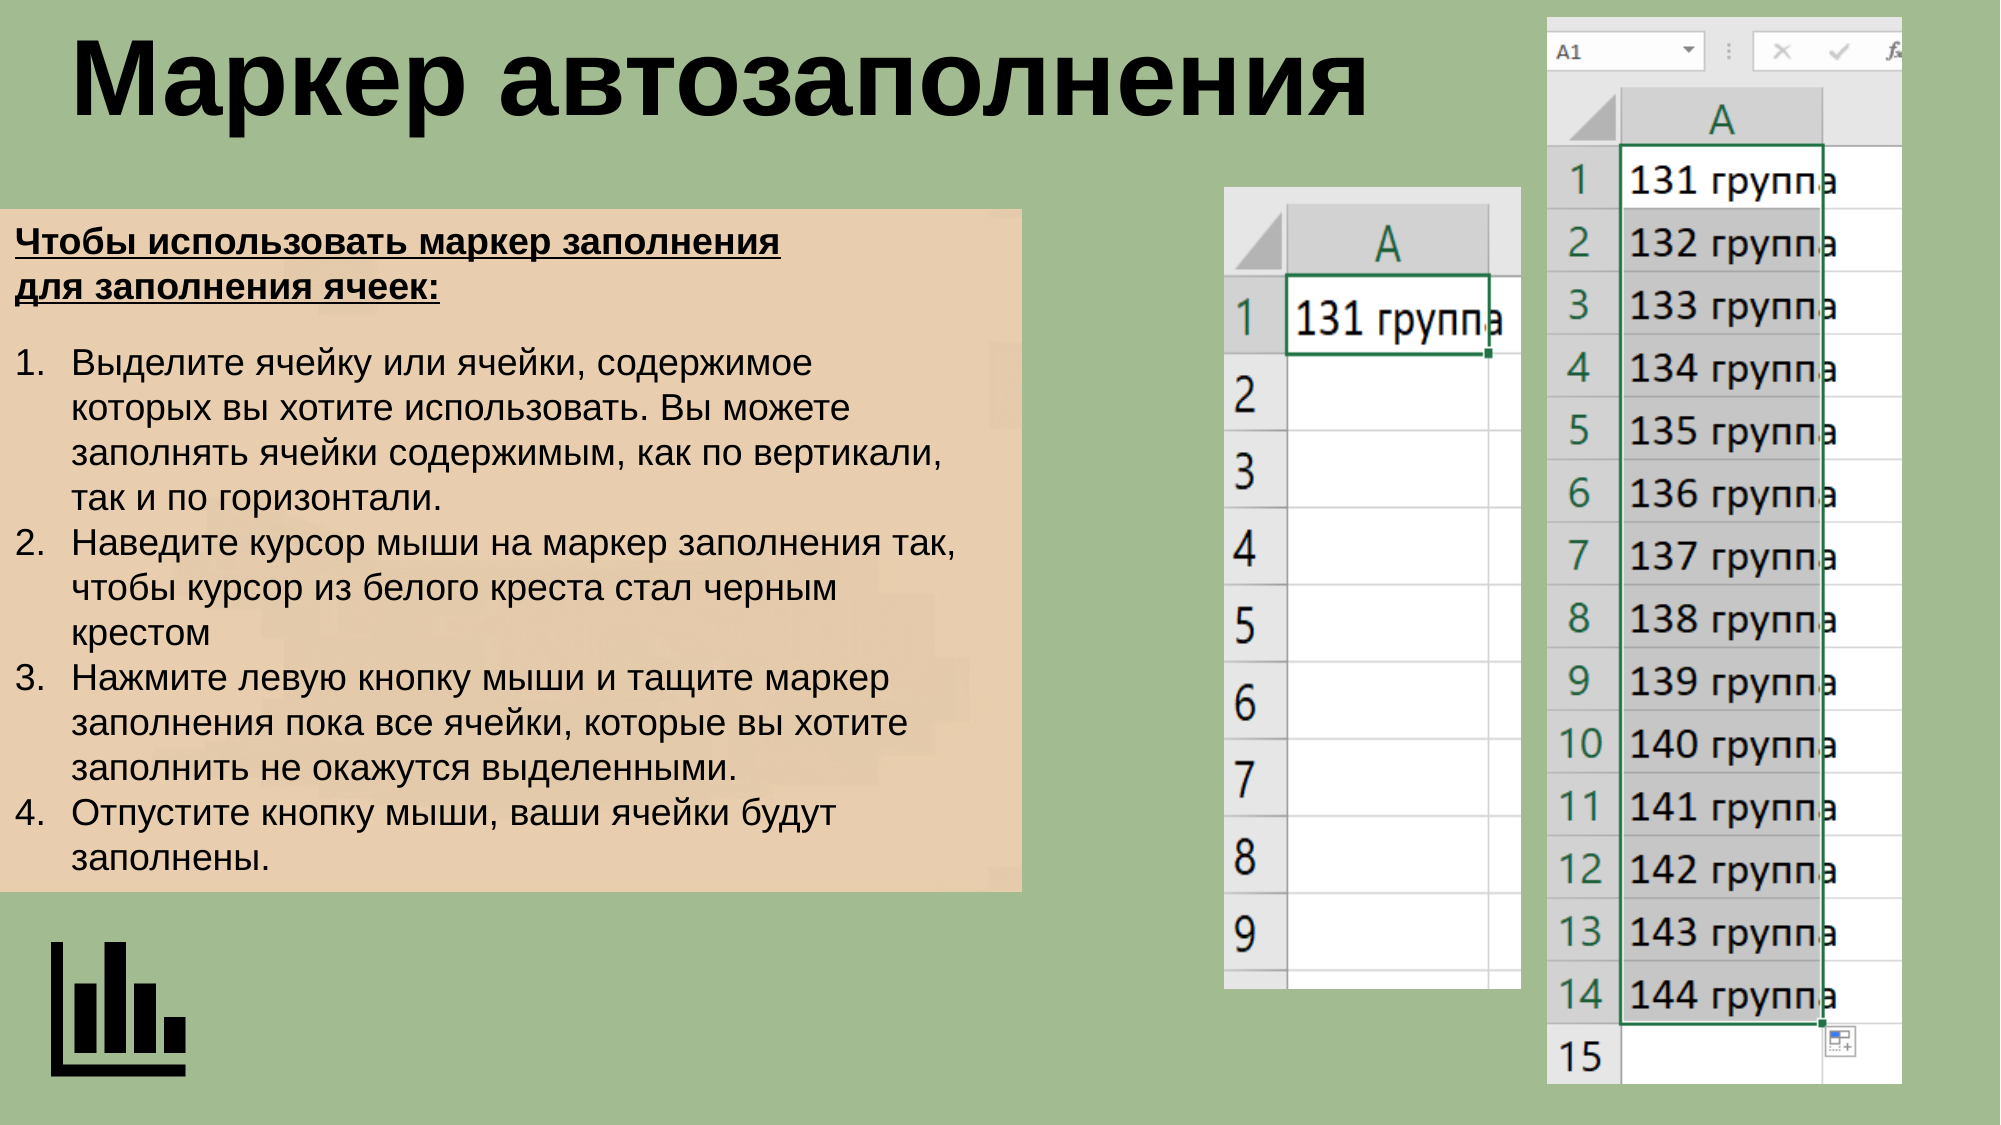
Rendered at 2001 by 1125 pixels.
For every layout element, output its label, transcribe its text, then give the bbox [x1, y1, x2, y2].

picture [0, 209, 1022, 892]
picture [1547, 17, 1903, 1084]
picture [23, 914, 213, 1104]
picture [1224, 187, 1522, 990]
text_box Маркер автозаполнения [55, 0, 1387, 145]
